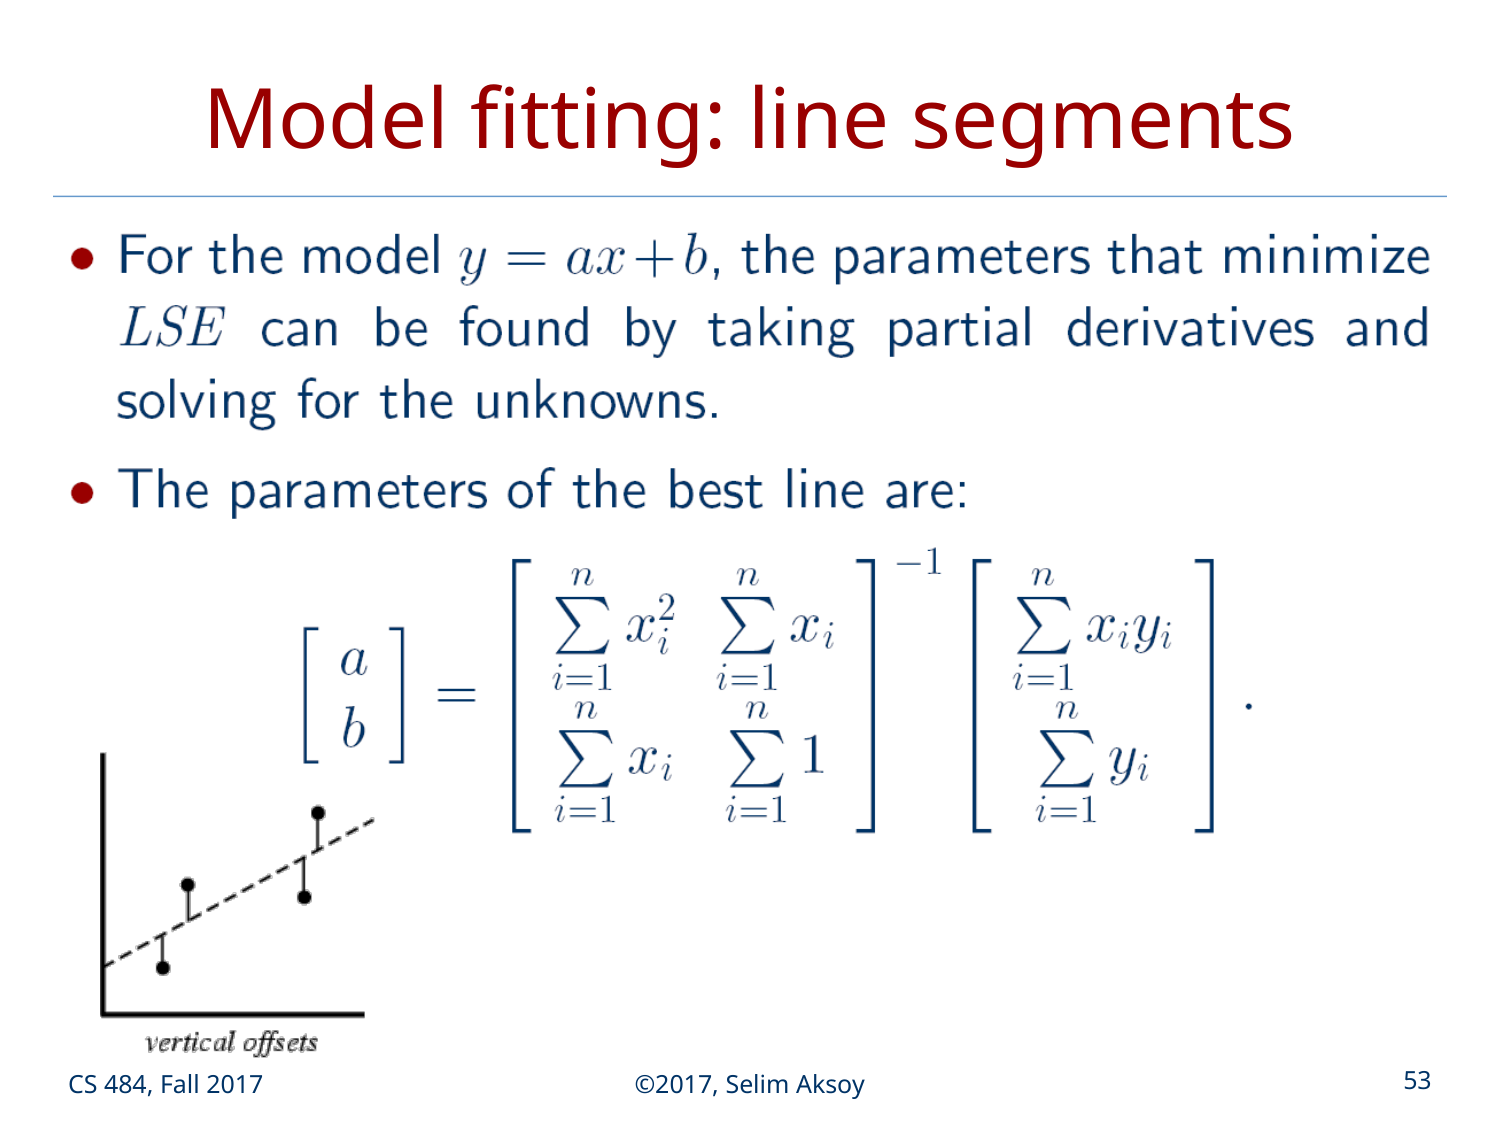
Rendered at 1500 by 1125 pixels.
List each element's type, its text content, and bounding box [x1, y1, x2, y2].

picture [60, 219, 1440, 1059]
slide_number CS 484, Fall 2017 [52, 1052, 366, 1107]
title Model fitting: line segments [53, 31, 1447, 173]
slide_number 53 [1134, 1052, 1448, 1107]
footer ©2017, Selim Aksoy [511, 1052, 988, 1107]
